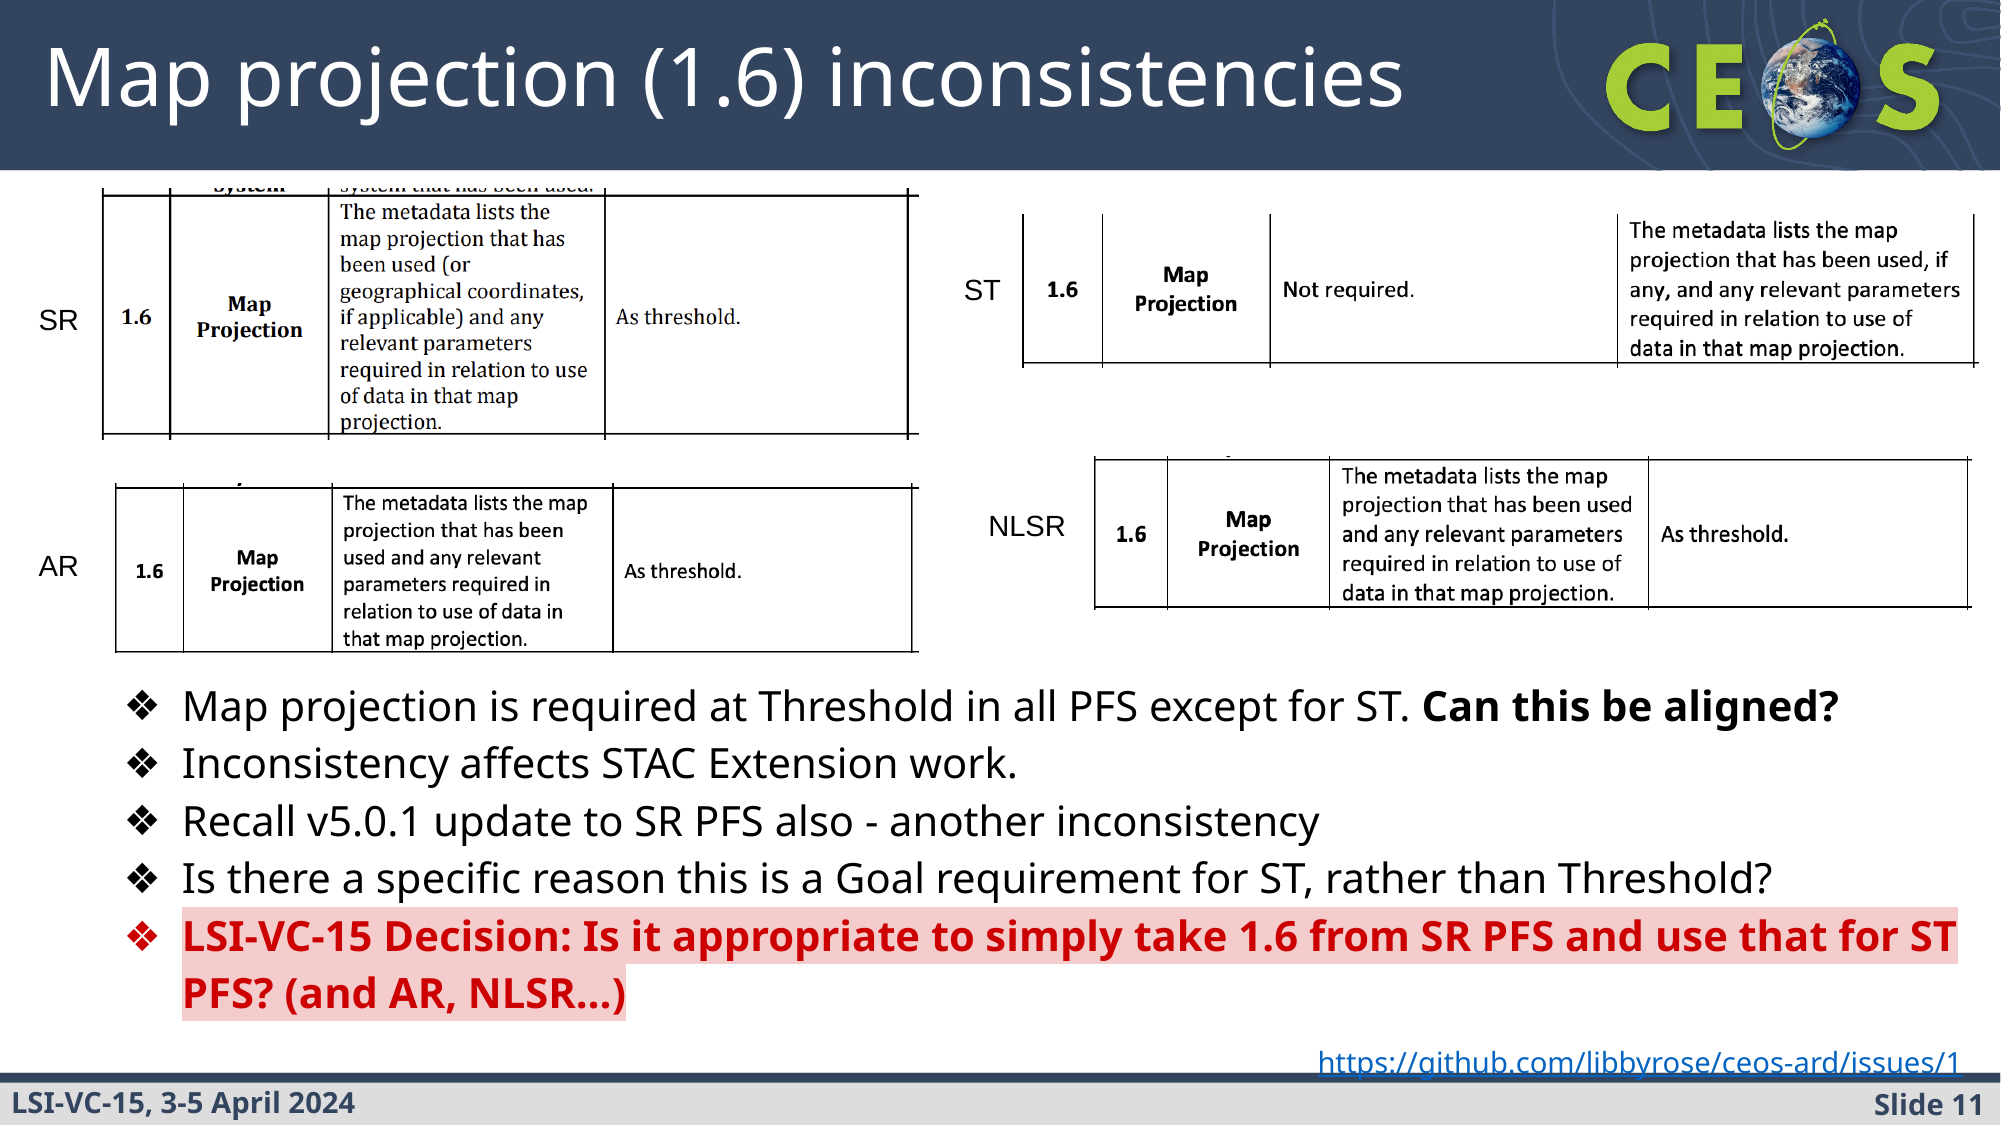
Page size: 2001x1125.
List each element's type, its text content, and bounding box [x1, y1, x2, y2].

title Map projection (1.6) inconsistencies [28, 28, 1569, 157]
picture [1087, 455, 1972, 610]
picture [110, 483, 919, 653]
picture [91, 188, 919, 440]
text_box AR [23, 532, 105, 622]
text_box SR [23, 286, 86, 377]
text_box ST [948, 256, 1012, 347]
text_box NLSR [973, 491, 1082, 582]
list Map projection is required at Threshold in all PFS except for ST. Can this be aligned? Inconsistency affects STAC Extension work. Recall v5.0.1 update to SR PFS also - another inconsistency Is there a specific reason this is a Goal requirement for ST, rather than Threshold? LSI-VC-15 Decision: Is it appropriate to simply take 1.6 from SR PFS and use that for ST PFS? (and AR, NLSR…) https://github.com/libbyrose/ceos-ard/issues/1 [91, 664, 1978, 1125]
picture [1017, 213, 1979, 368]
picture [1606, 18, 1939, 150]
